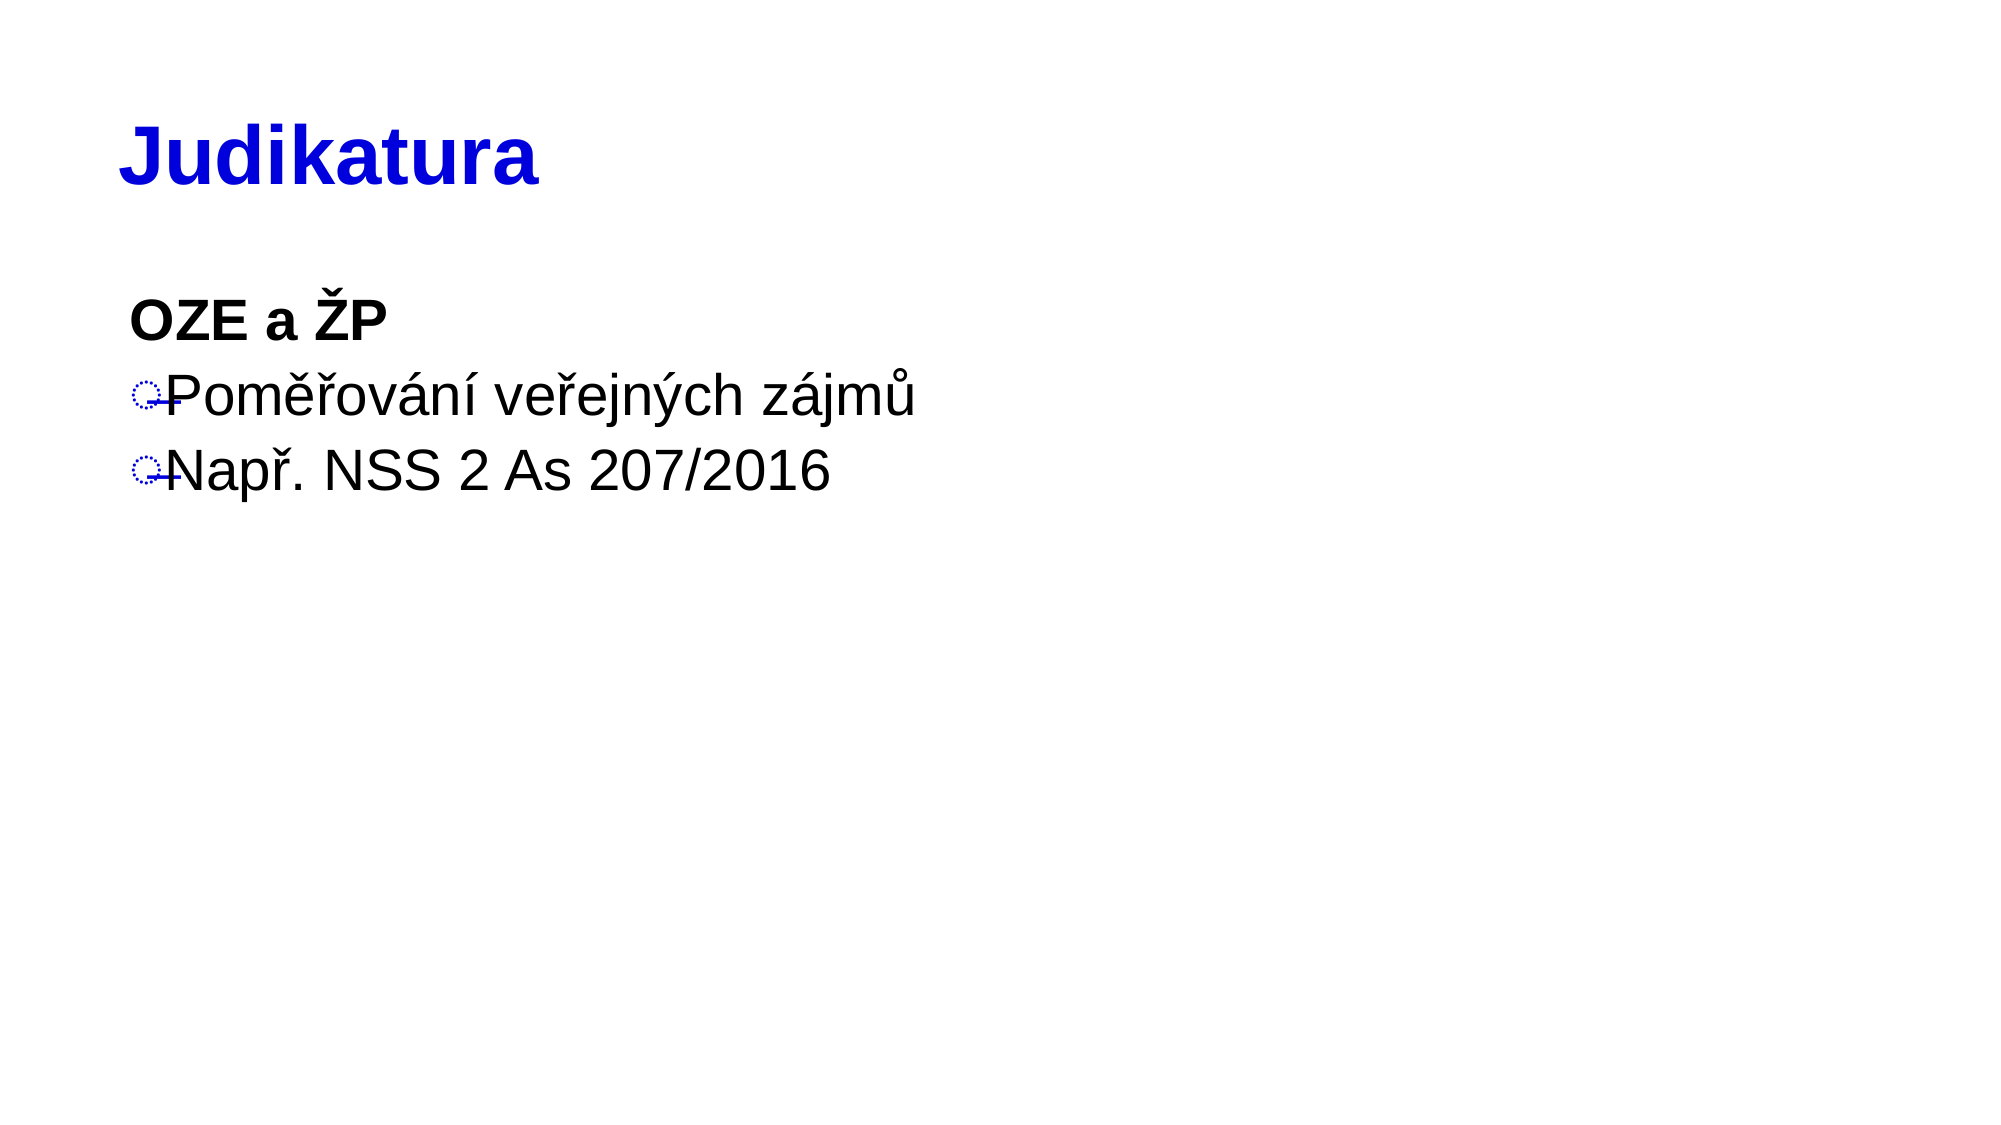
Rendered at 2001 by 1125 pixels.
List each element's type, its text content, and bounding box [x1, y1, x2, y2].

list OZE a ŽP Poměřování veřejných zájmů Např. NSS 2 As 207/2016 [118, 277, 1883, 957]
title Judikatura [118, 118, 1883, 193]
